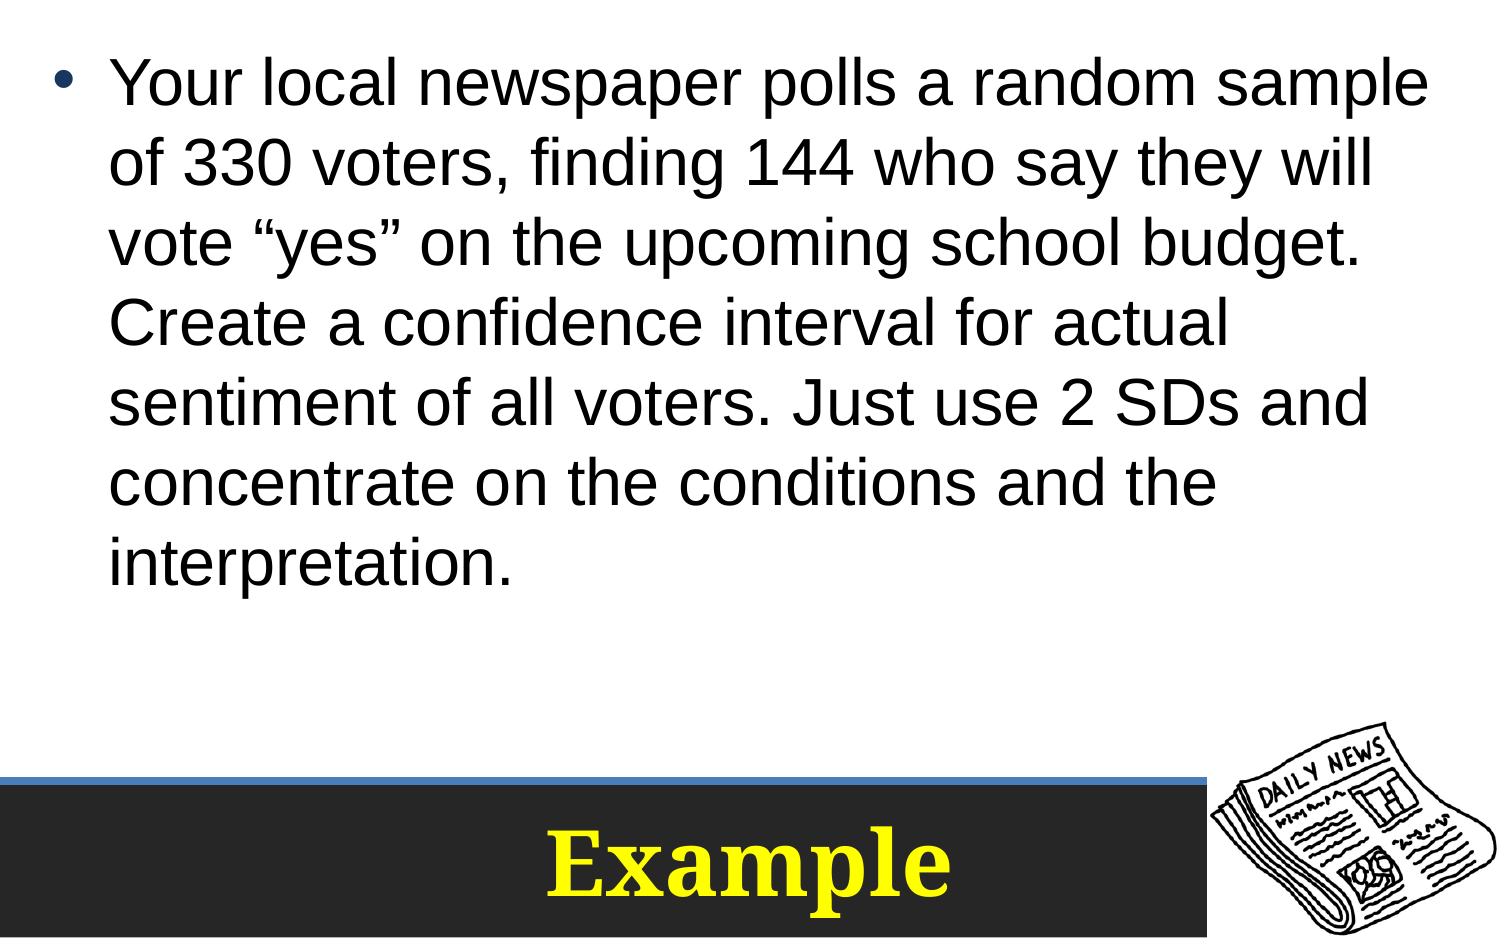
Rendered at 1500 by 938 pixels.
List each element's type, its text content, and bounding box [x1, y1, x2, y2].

list Your local newspaper polls a random sample of 330 voters, finding 144 who say they will vote “yes” on the upcoming school budget. Create a confidence interval for actual sentiment of all voters. Just use 2 SDs and concentrate on the conditions and the interpretation. [37, 31, 1463, 771]
picture [1206, 716, 1500, 938]
title Example [37, 781, 1201, 938]
